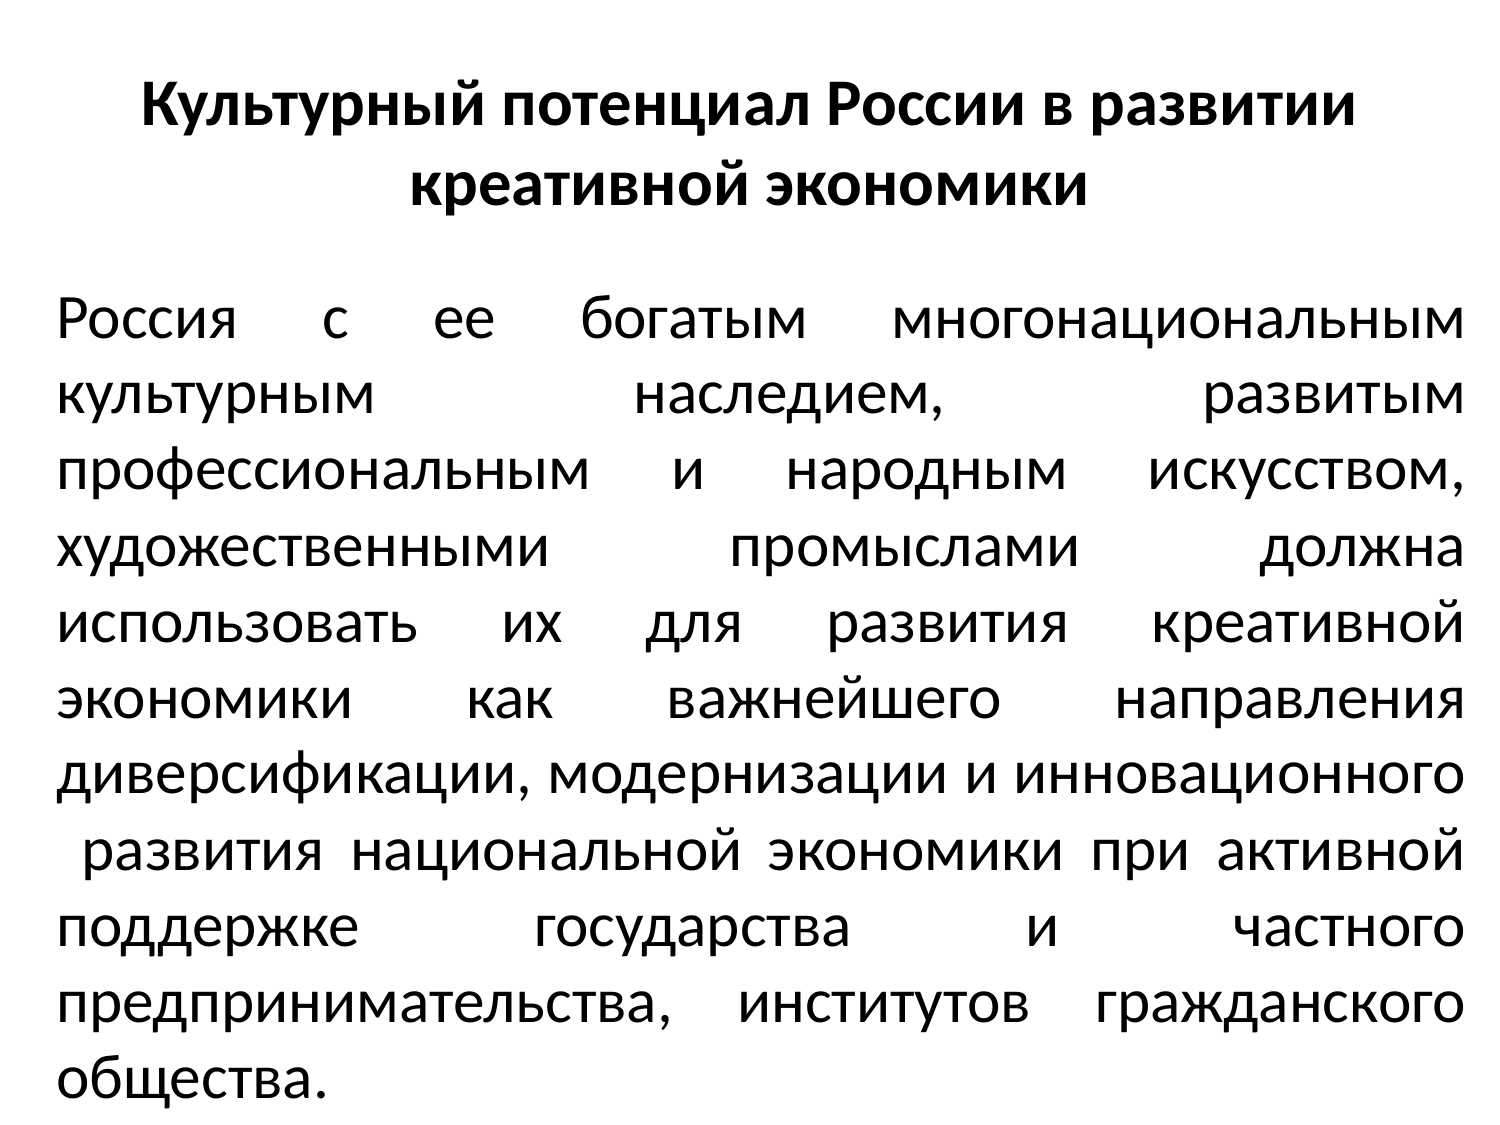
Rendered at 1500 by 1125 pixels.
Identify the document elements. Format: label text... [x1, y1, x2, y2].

title Культурный потенциал России в развитии креативной экономики [75, 45, 1425, 233]
list Россия с ее богатым многонациональным культурным наследием, развитым профессиональным и народным искусством, художественными промыслами должна использовать их для развития креативной экономики как важнейшего направления диверсификации, модернизации и инновационного развития национальной экономики при активной поддержке государства и частного предпринимательства, институтов гражданского общества. [41, 267, 1483, 1125]
